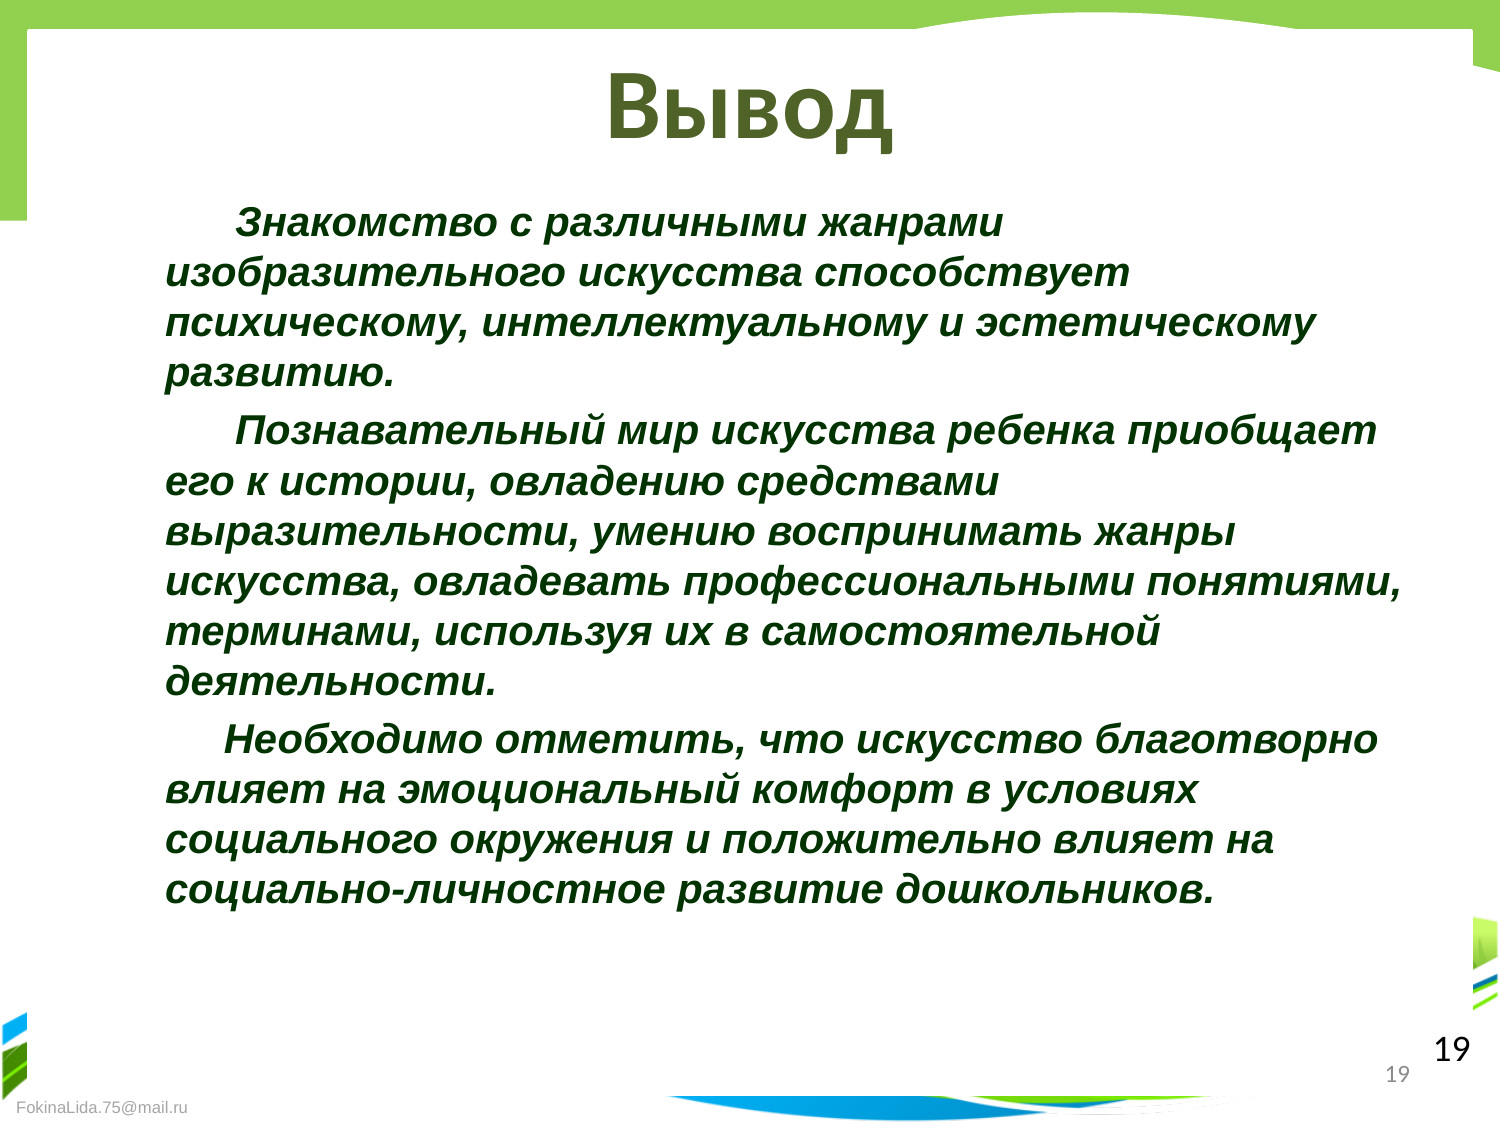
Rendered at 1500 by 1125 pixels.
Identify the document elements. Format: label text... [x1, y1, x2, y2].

picture [0, 668, 1500, 1125]
slide_number 19 [1074, 1042, 1425, 1103]
text_box 19 [1417, 1016, 1500, 1077]
list Знакомство с различными жанрами изобразительного искусства способствует психическому, интеллектуальному и эстетическому развитию. Познавательный мир искусства ребенка приобщает его к истории, овладению средствами выразительности, умению воспринимать жанры искусства, овладевать профессиональными понятиями, терминами, используя их в самостоятельной деятельности. Необходимо отметить, что искусство благотворно влияет на эмоциональный комфорт в условиях социального окружения и положительно влияет на социально-личностное развитие дошкольников. [93, 187, 1426, 914]
picture [1473, 668, 1500, 1016]
title Вывод [75, 31, 1425, 233]
